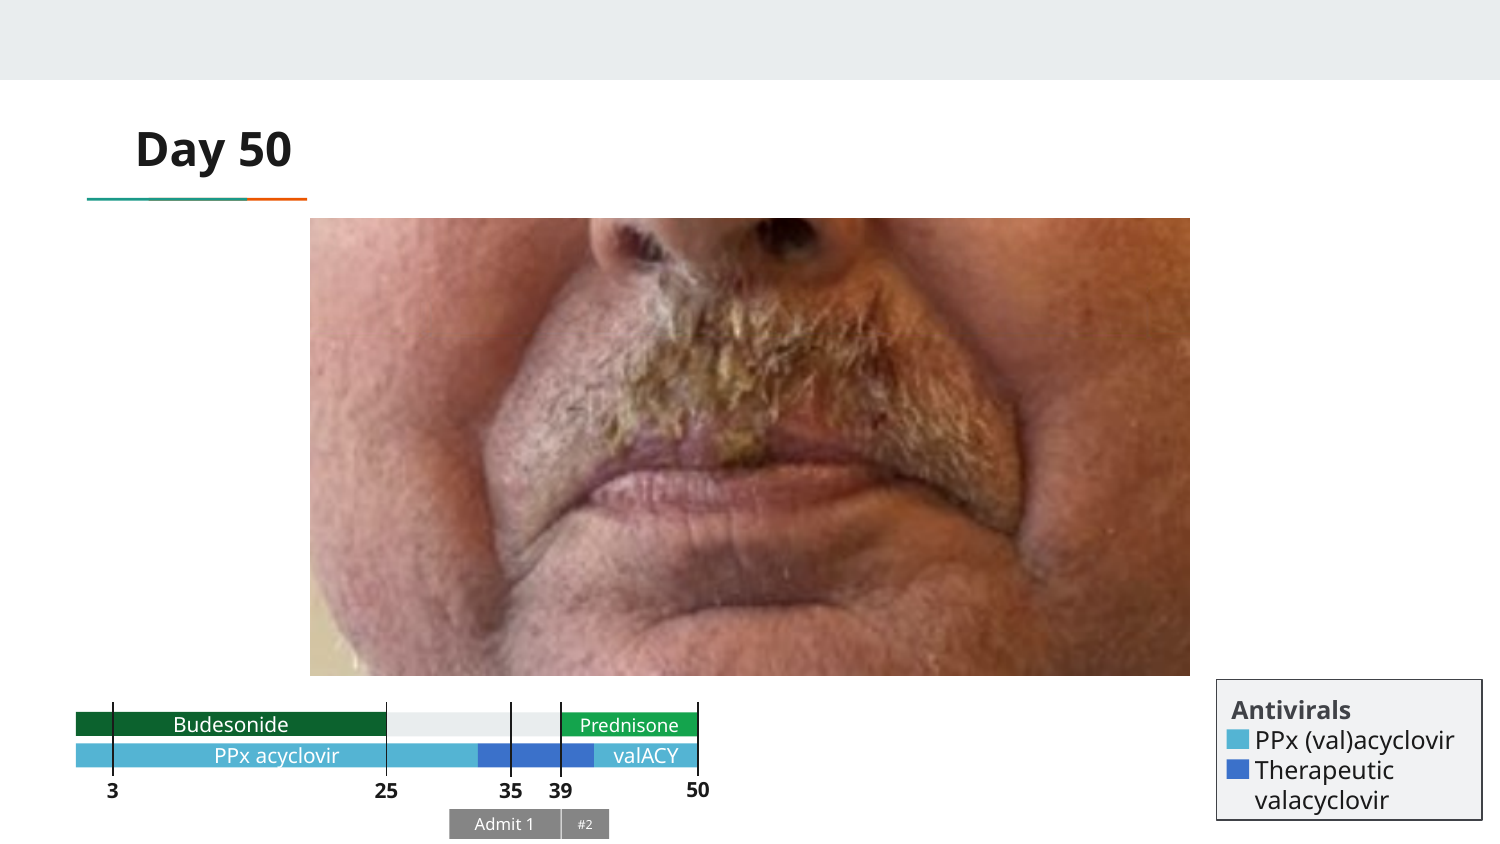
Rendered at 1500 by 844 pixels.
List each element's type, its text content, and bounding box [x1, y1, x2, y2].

picture [310, 217, 1190, 676]
text_box 50 [661, 764, 736, 815]
text_box #2 [561, 809, 610, 839]
text_box 39 [523, 776, 598, 809]
text_box 35 [477, 776, 523, 809]
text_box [1216, 679, 1483, 821]
text_box Admit 1 [449, 809, 561, 839]
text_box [75, 711, 699, 737]
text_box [75, 743, 699, 768]
text_box 25 [349, 776, 424, 816]
title Day 50 [119, 103, 1381, 192]
text_box 3 [85, 776, 141, 815]
text_box 39 [478, 743, 593, 747]
